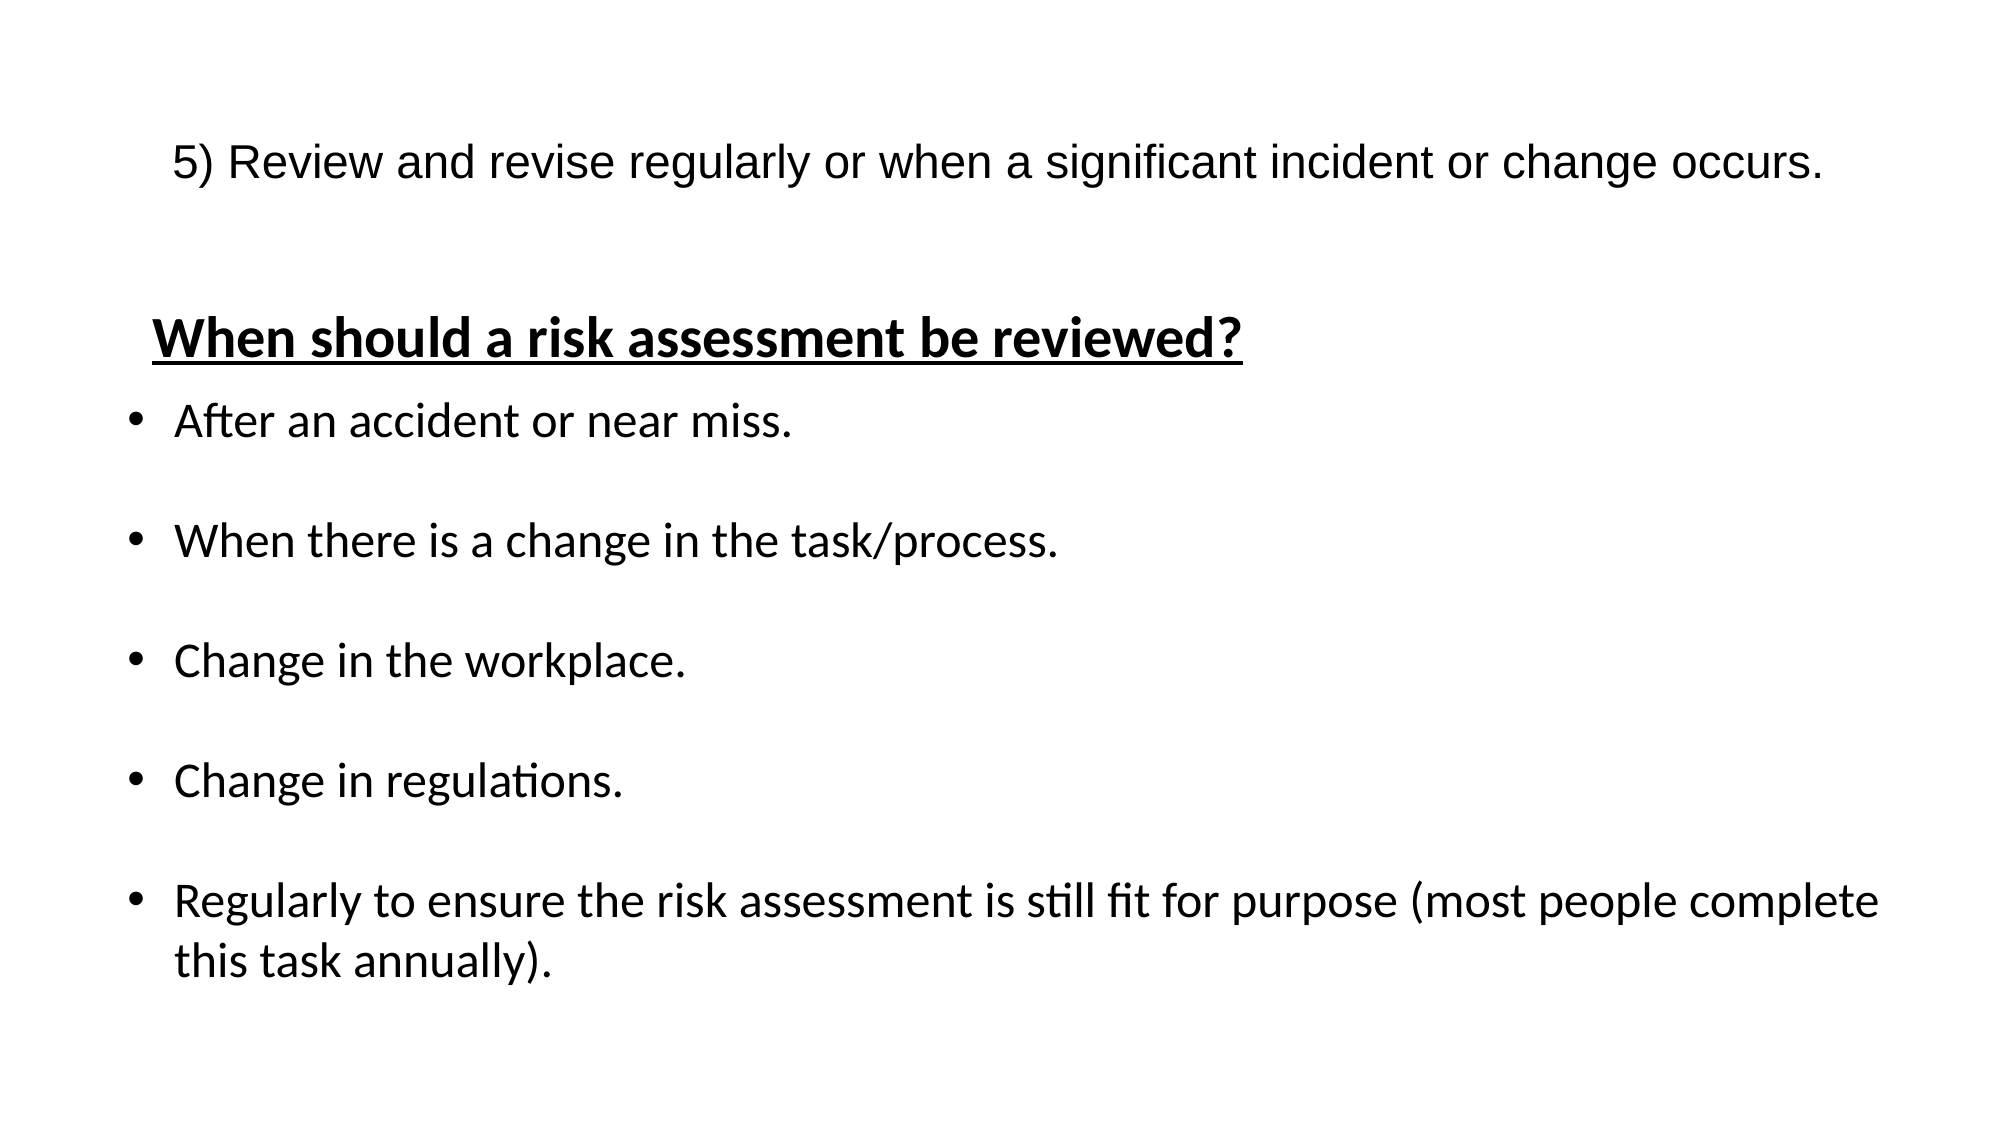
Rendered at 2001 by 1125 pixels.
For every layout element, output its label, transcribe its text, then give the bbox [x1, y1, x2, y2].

title 5) Review and revise regularly or when a significant incident or change occurs. [137, 59, 1863, 278]
list When should a risk assessment be reviewed? [137, 299, 1863, 380]
text_box After an accident or near miss. When there is a change in the task/process. Change in the workplace. Change in regulations. Regularly to ensure the risk assessment is still fit for purpose (most people complete this task annually). [112, 380, 1918, 996]
